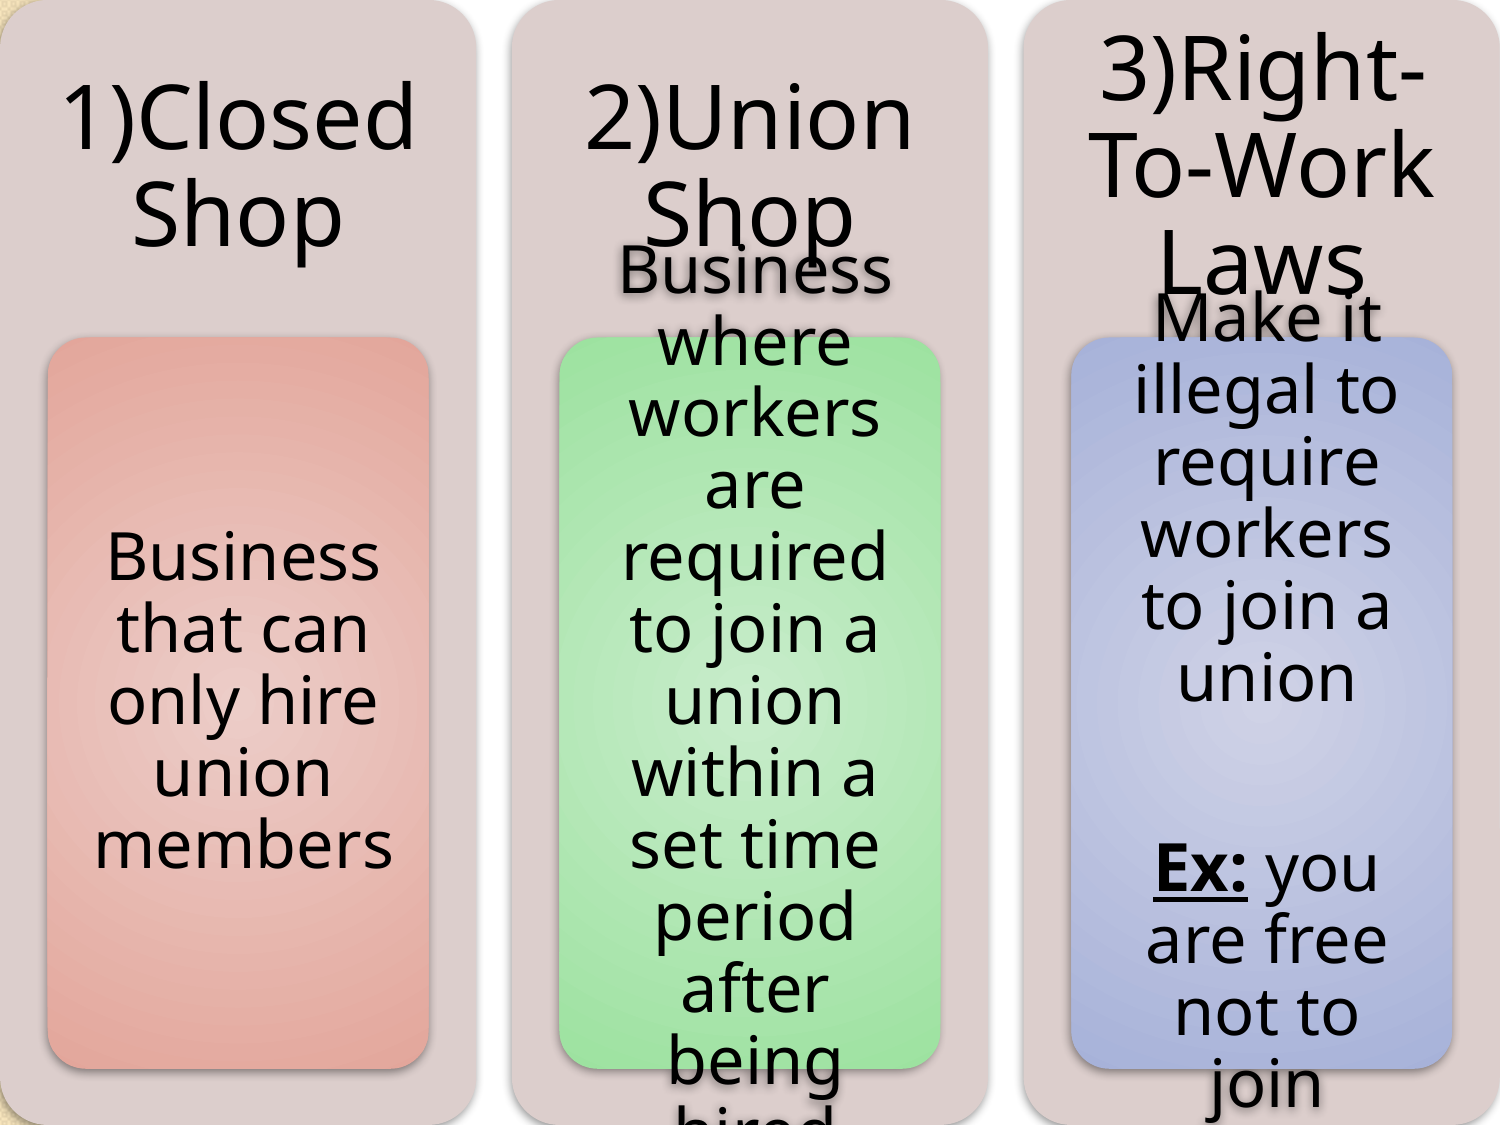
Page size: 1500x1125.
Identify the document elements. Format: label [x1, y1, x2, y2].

text_box [0, 0, 1500, 1125]
